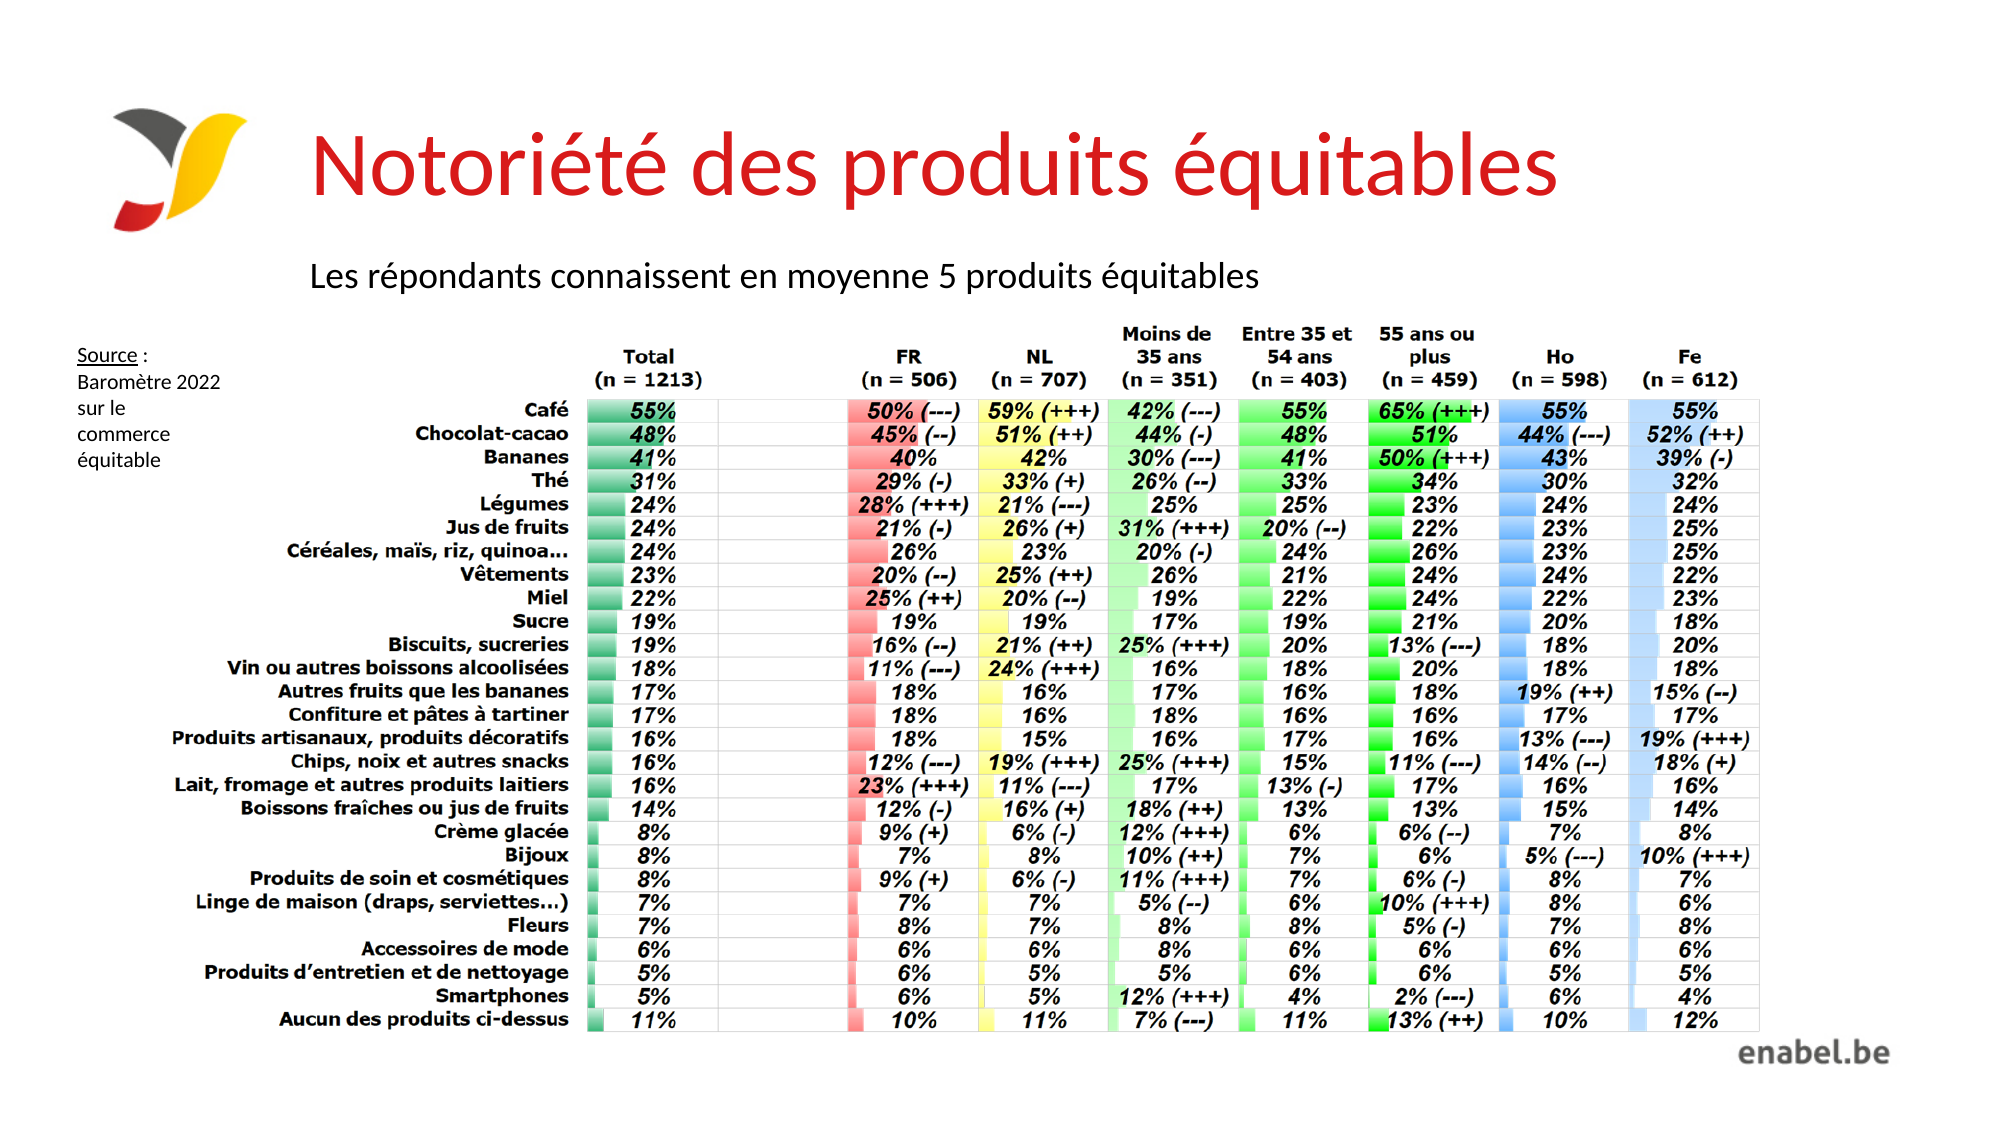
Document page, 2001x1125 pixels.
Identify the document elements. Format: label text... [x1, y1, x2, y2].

picture [0, 0, 2001, 1125]
text_box Source : Baromètre 2022 sur le commerce équitable [62, 333, 127, 480]
title Notoriété des produits équitables [295, 56, 1713, 274]
text_box Les répondants connaissent en moyenne 5 produits équitables [295, 243, 1448, 274]
